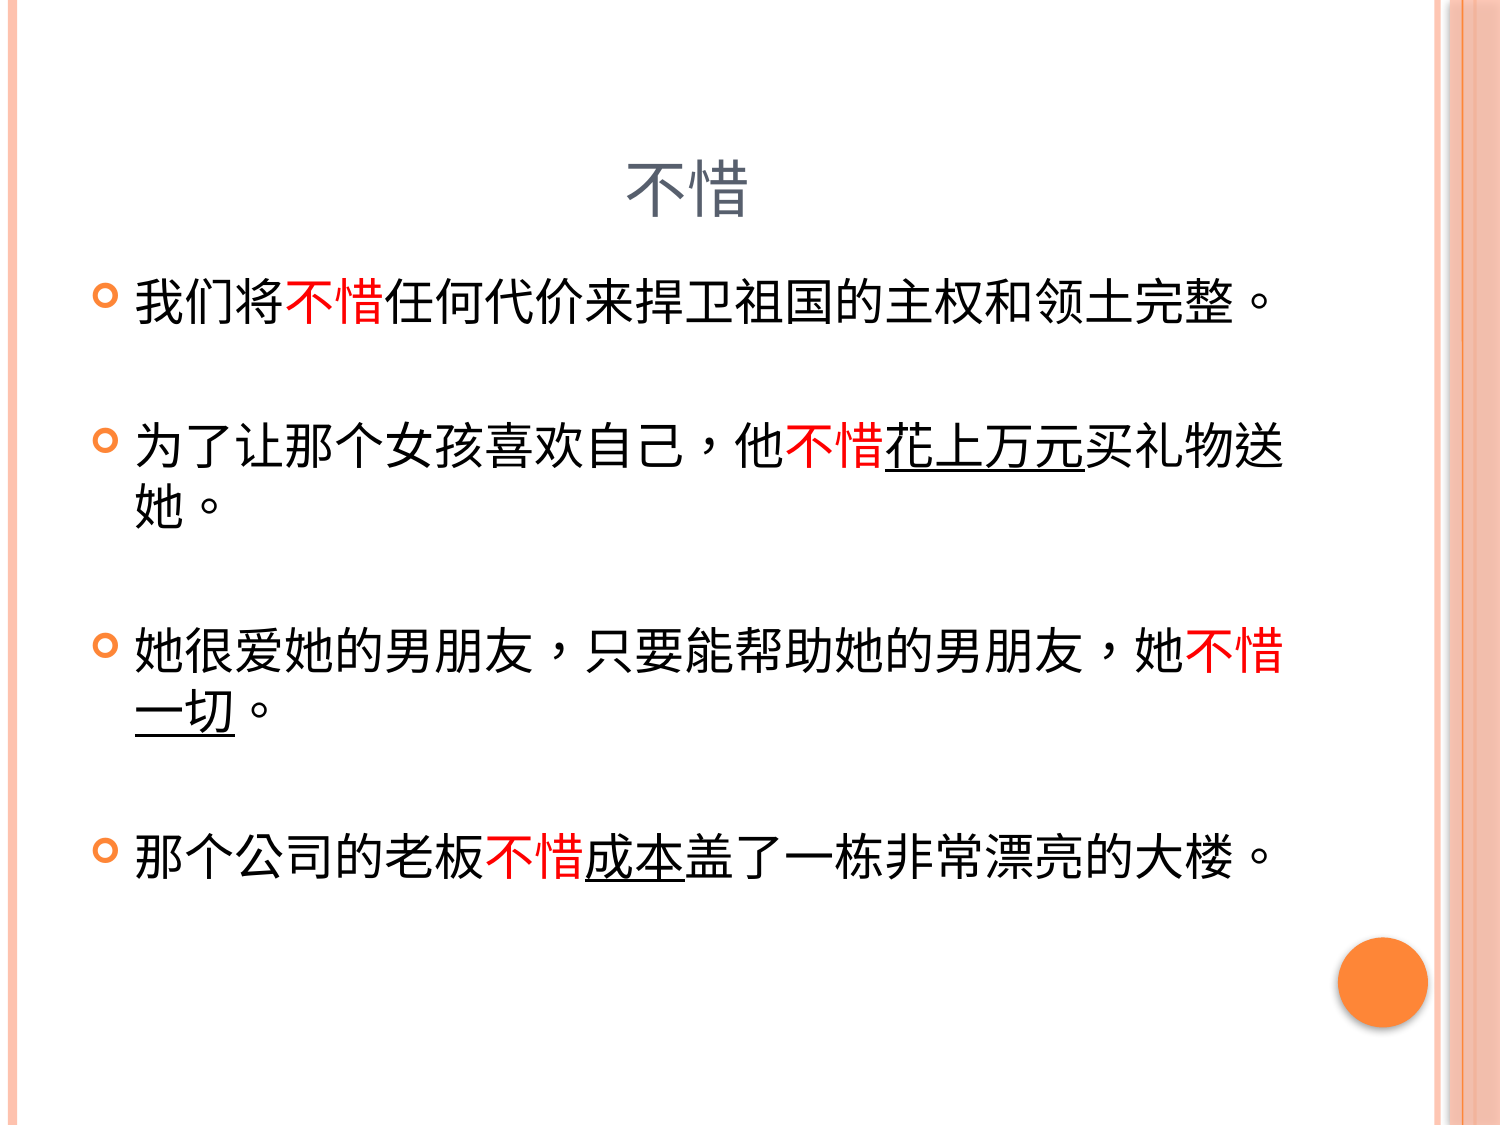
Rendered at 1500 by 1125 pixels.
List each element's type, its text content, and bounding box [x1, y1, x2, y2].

list 我们将不惜任何代价来捍卫祖国的主权和领土完整。 为了让那个女孩喜欢自己，他不惜花上万元买礼物送她。 她很爱她的男朋友，只要能帮助她的男朋友，她不惜一切。 那个公司的老板不惜成本盖了一栋非常漂亮的大楼。 [75, 262, 1300, 1062]
title 不惜 [75, 45, 1300, 233]
